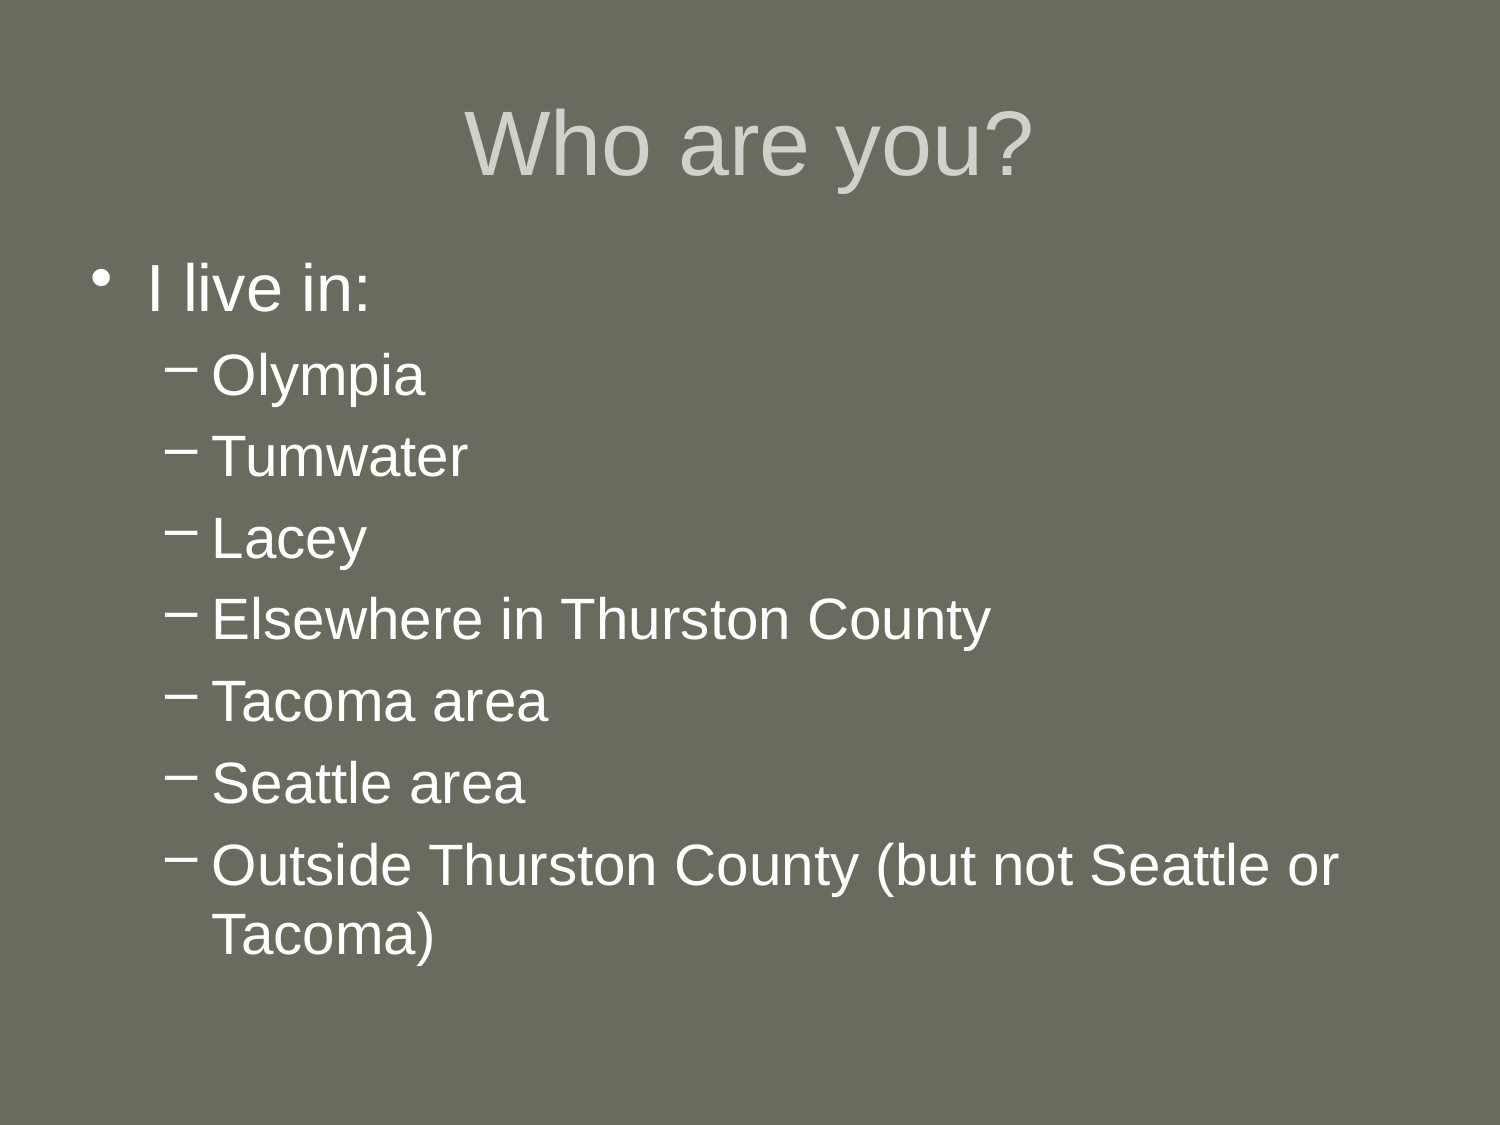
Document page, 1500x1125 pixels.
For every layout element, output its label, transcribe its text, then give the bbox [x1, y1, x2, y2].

list I live in: Olympia Tumwater Lacey Elsewhere in Thurston County Tacoma area Seattle area Outside Thurston County (but not Seattle or Tacoma) [75, 237, 1425, 1038]
title Who are you? [75, 45, 1425, 233]
